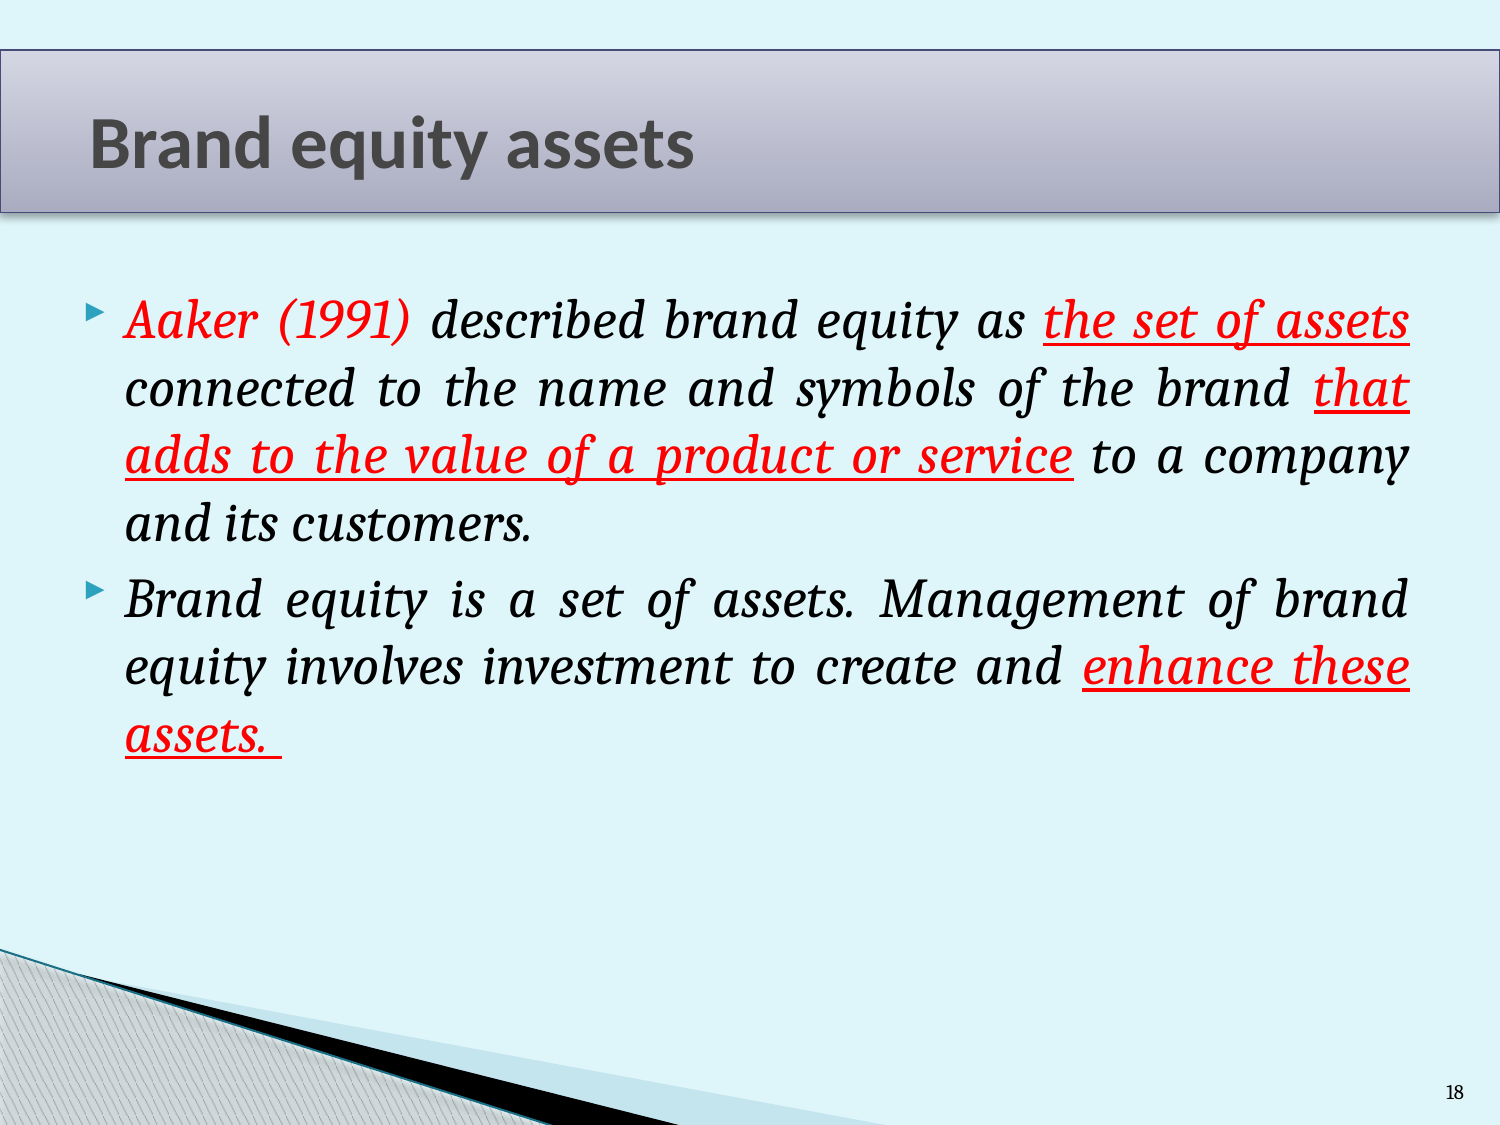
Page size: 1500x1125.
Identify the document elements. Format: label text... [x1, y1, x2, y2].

text_box [0, 49, 75, 213]
slide_number 18 [1418, 1051, 1479, 1112]
list Aaker (1991) described brand equity as the set of assets connected to the name and symbols of the brand that adds to the value of a product or service to a company and its customers. Brand equity is a set of assets. Management of brand equity involves investment to create and enhance these assets. [50, 275, 1425, 1018]
title Brand equity assets [75, 45, 1500, 233]
